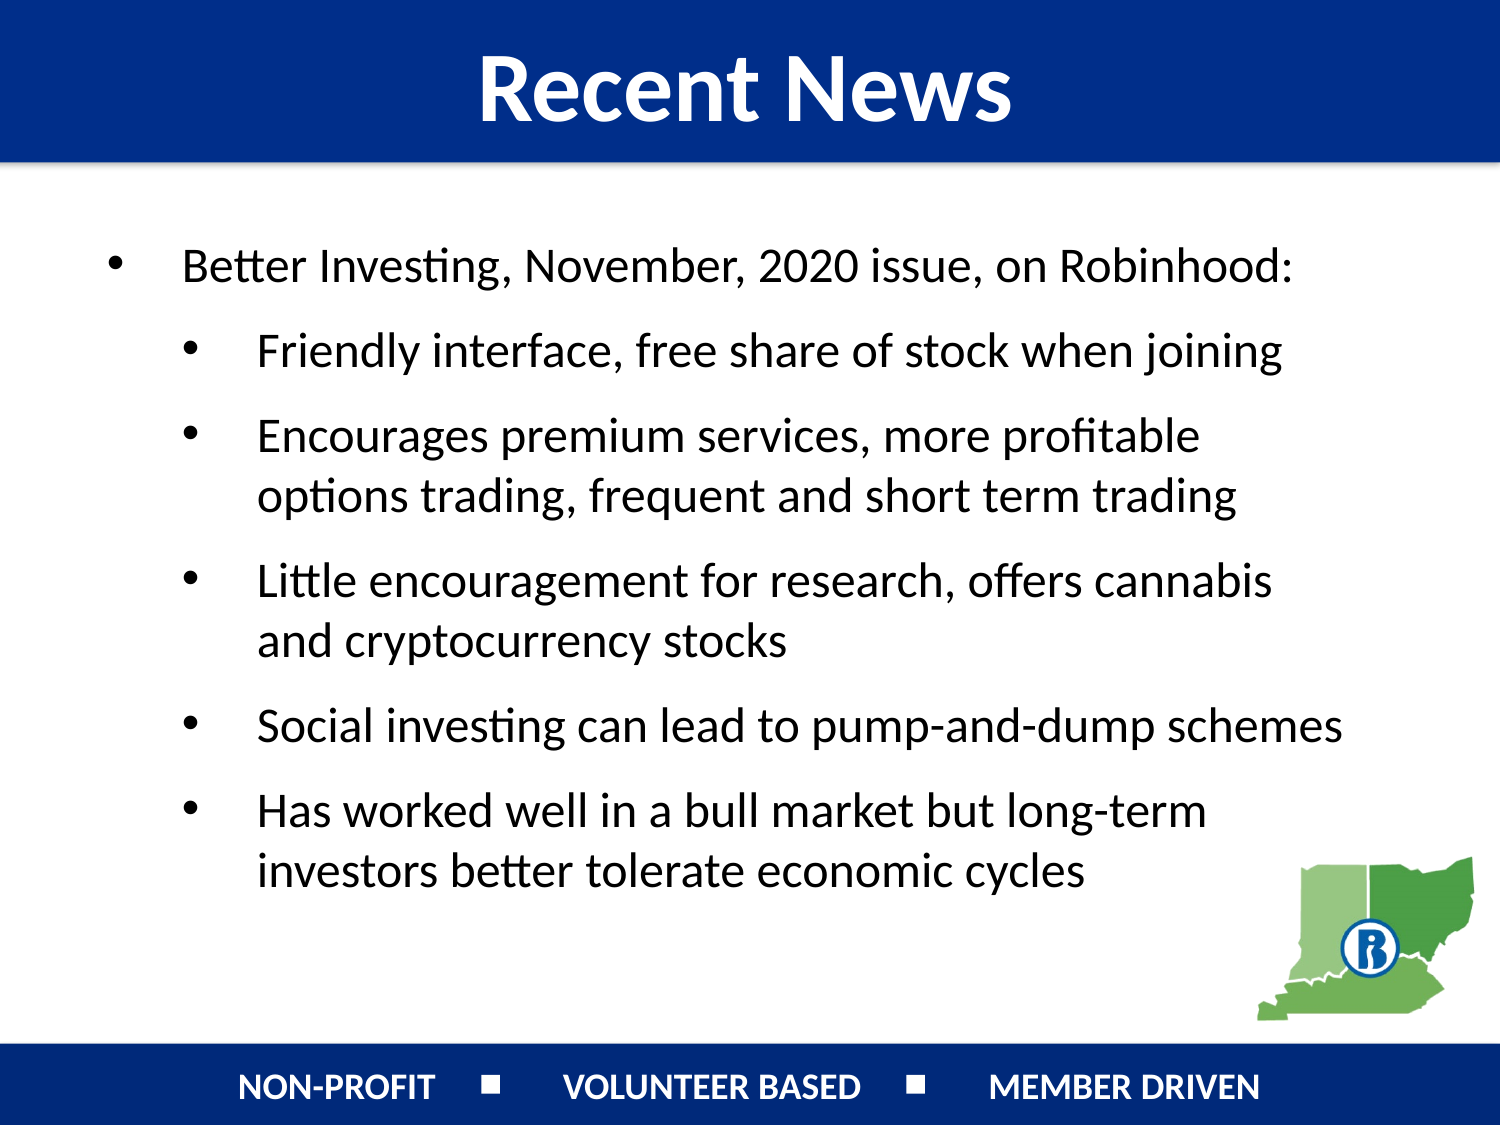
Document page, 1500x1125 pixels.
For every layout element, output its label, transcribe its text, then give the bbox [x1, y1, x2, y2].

text_box [904, 1073, 927, 1096]
text_box NON-PROFIT VOLUNTEER BASED MEMBER DRIVEN [0, 1042, 1500, 1125]
text_box [479, 1073, 502, 1096]
text_box Better Investing, November, 2020 issue, on Robinhood: Friendly interface, free share of stock when joining Encourages premium services, more profitable options trading, frequent and short term trading Little encouragement for research, offers cannabis and cryptocurrency stocks Social investing can lead to pump-and-dump schemes Has worked well in a bull market but long-term investors better tolerate economic cycles [92, 224, 1366, 905]
picture [1243, 818, 1488, 1063]
text_box Recent News [0, 0, 1500, 164]
